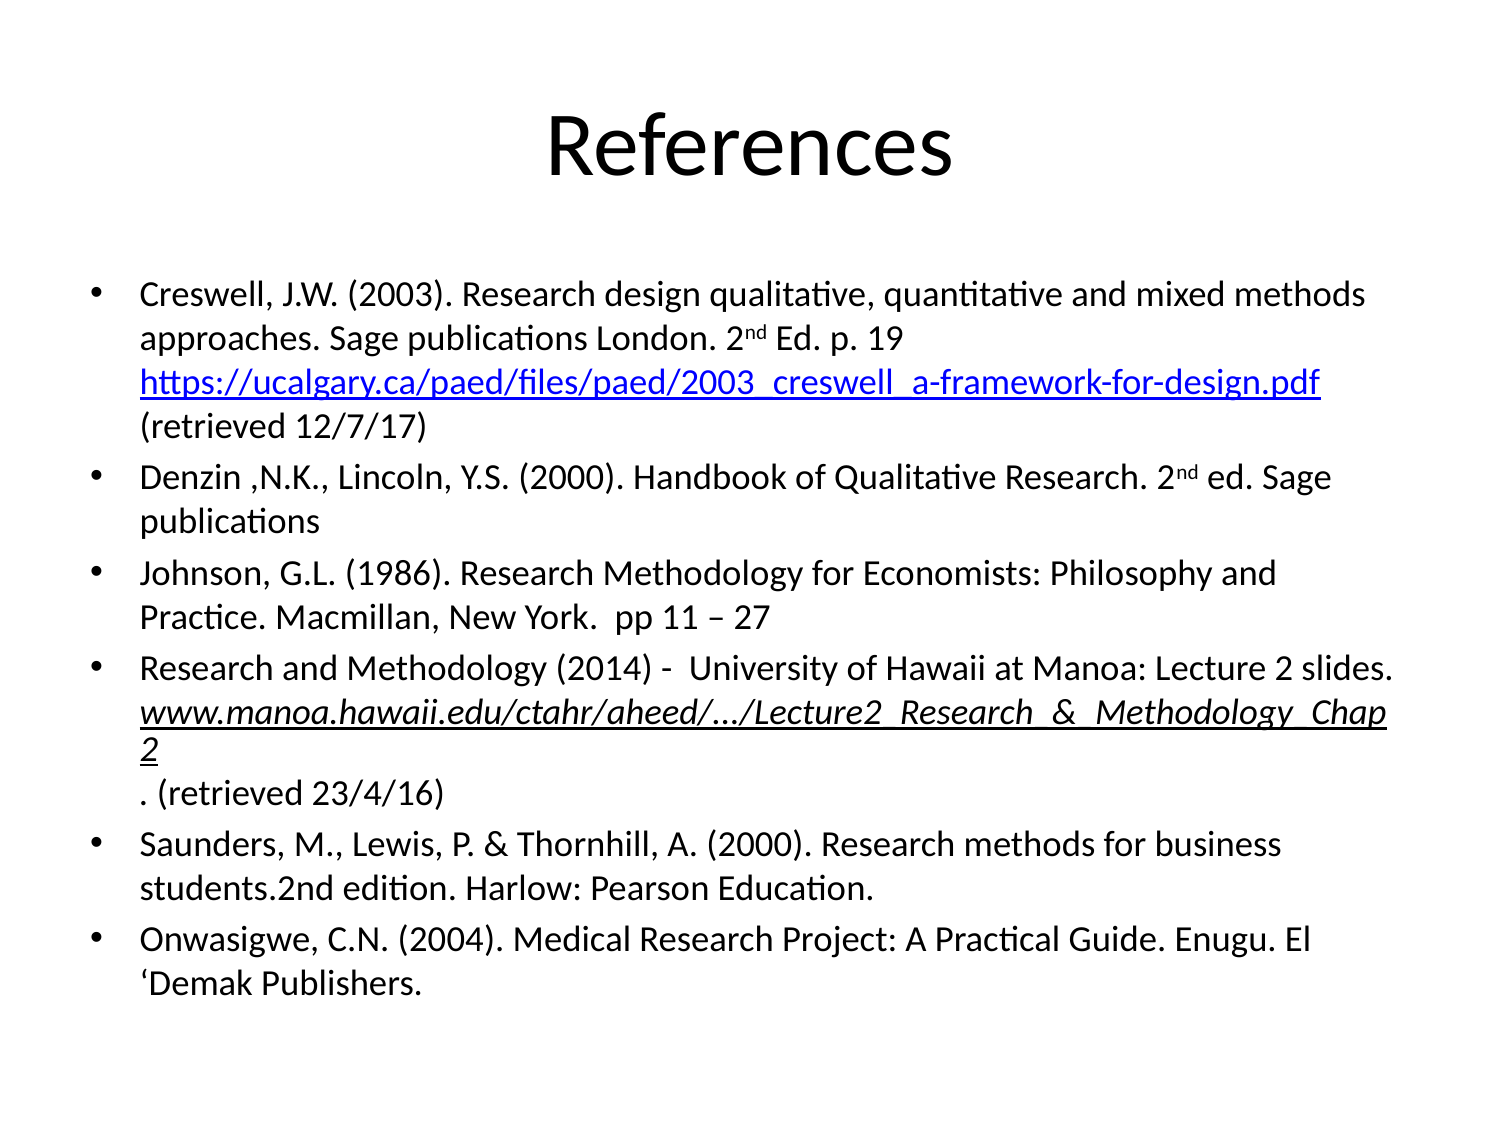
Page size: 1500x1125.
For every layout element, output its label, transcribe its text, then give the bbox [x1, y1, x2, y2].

list Creswell, J.W. (2003). Research design qualitative, quantitative and mixed methods approaches. Sage publications London. 2nd Ed. p. 19 https://ucalgary.ca/paed/files/paed/2003_creswell_a-framework-for-design.pdf (retrieved 12/7/17) Denzin ,N.K., Lincoln, Y.S. (2000). Handbook of Qualitative Research. 2nd ed. Sage publications Johnson, G.L. (1986). Research Methodology for Economists: Philosophy and Practice. Macmillan, New York. pp 11 – 27 Research and Methodology (2014) - University of Hawaii at Manoa: Lecture 2 slides. www.manoa.hawaii.edu/ctahr/aheed/.../Lecture2_Research_&_Methodology_Chap2. (retrieved 23/4/16) Saunders, M., Lewis, P. & Thornhill, A. (2000). Research methods for business students.2nd edition. Harlow: Pearson Education. Onwasigwe, C.N. (2004). Medical Research Project: A Practical Guide. Enugu. El ‘Demak Publishers. [75, 262, 1425, 1005]
title References [75, 45, 1425, 233]
